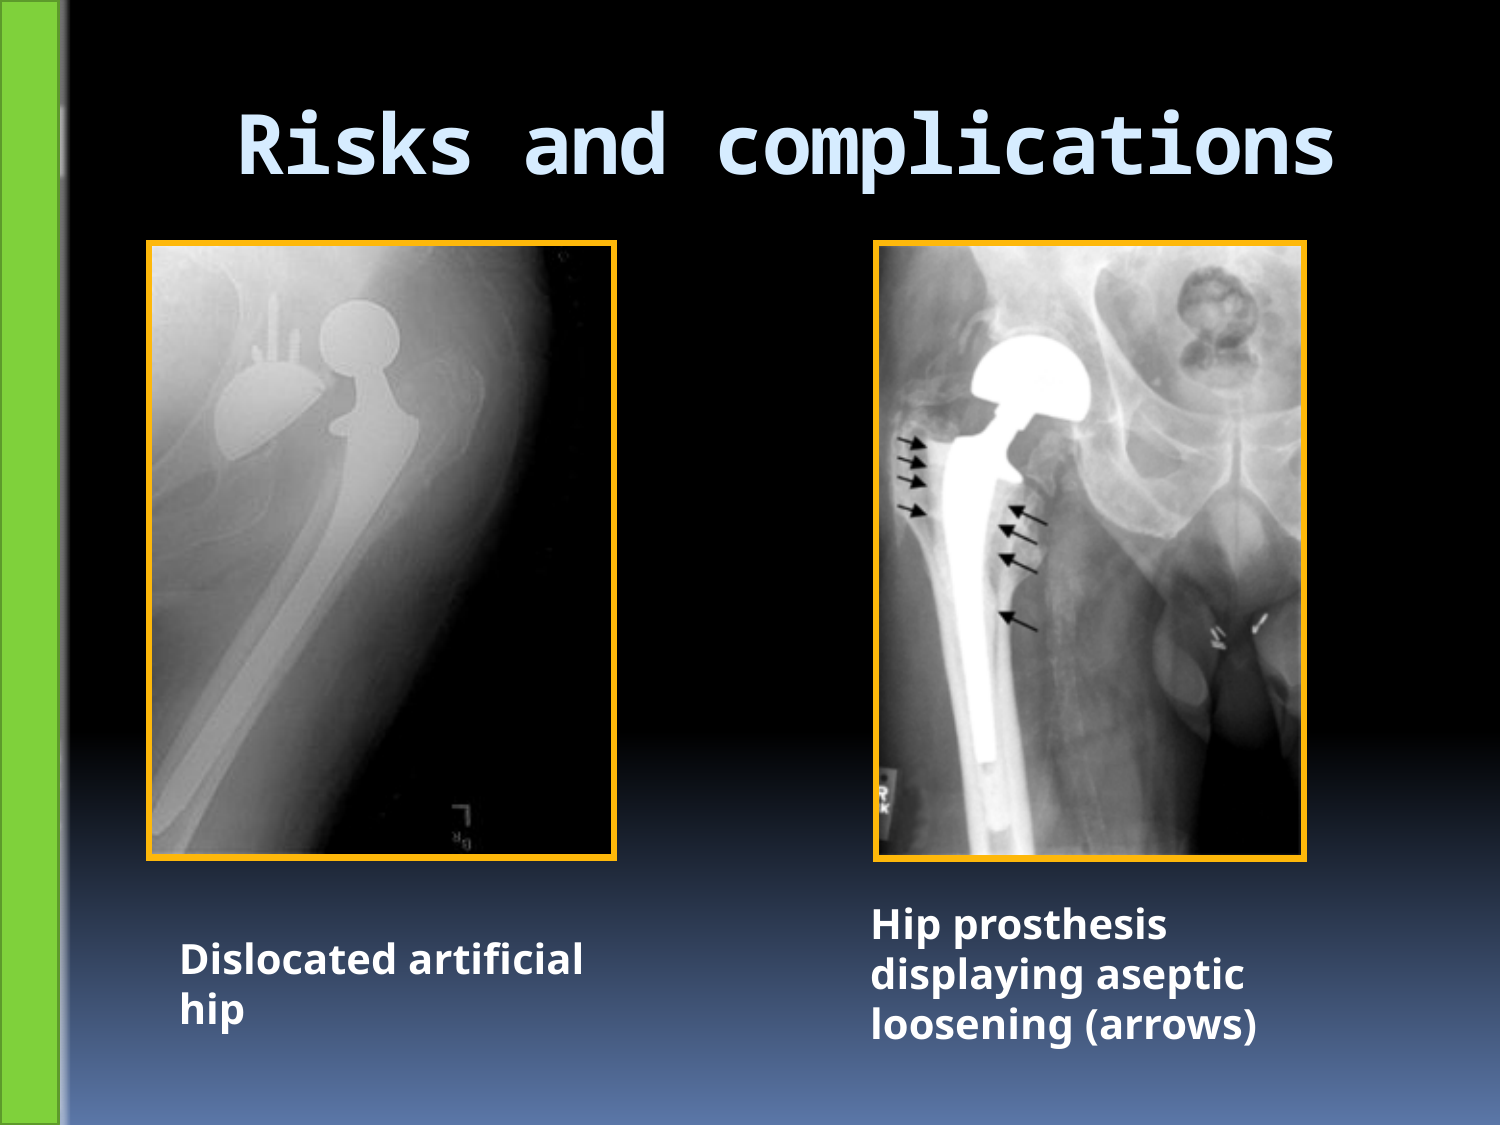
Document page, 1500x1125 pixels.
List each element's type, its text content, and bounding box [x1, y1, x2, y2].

picture [878, 245, 1302, 856]
text_box # Collum femuris [877, 244, 1305, 859]
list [151, 245, 612, 855]
title Risks and complications [150, 83, 1425, 234]
text_box Dislocated artificial hip [164, 925, 622, 1086]
text_box # Collum femuris [150, 244, 615, 858]
text_box Hip prosthesis displaying aseptic loosening (arrows) [855, 890, 1360, 1101]
text_box [0, 0, 60, 1125]
